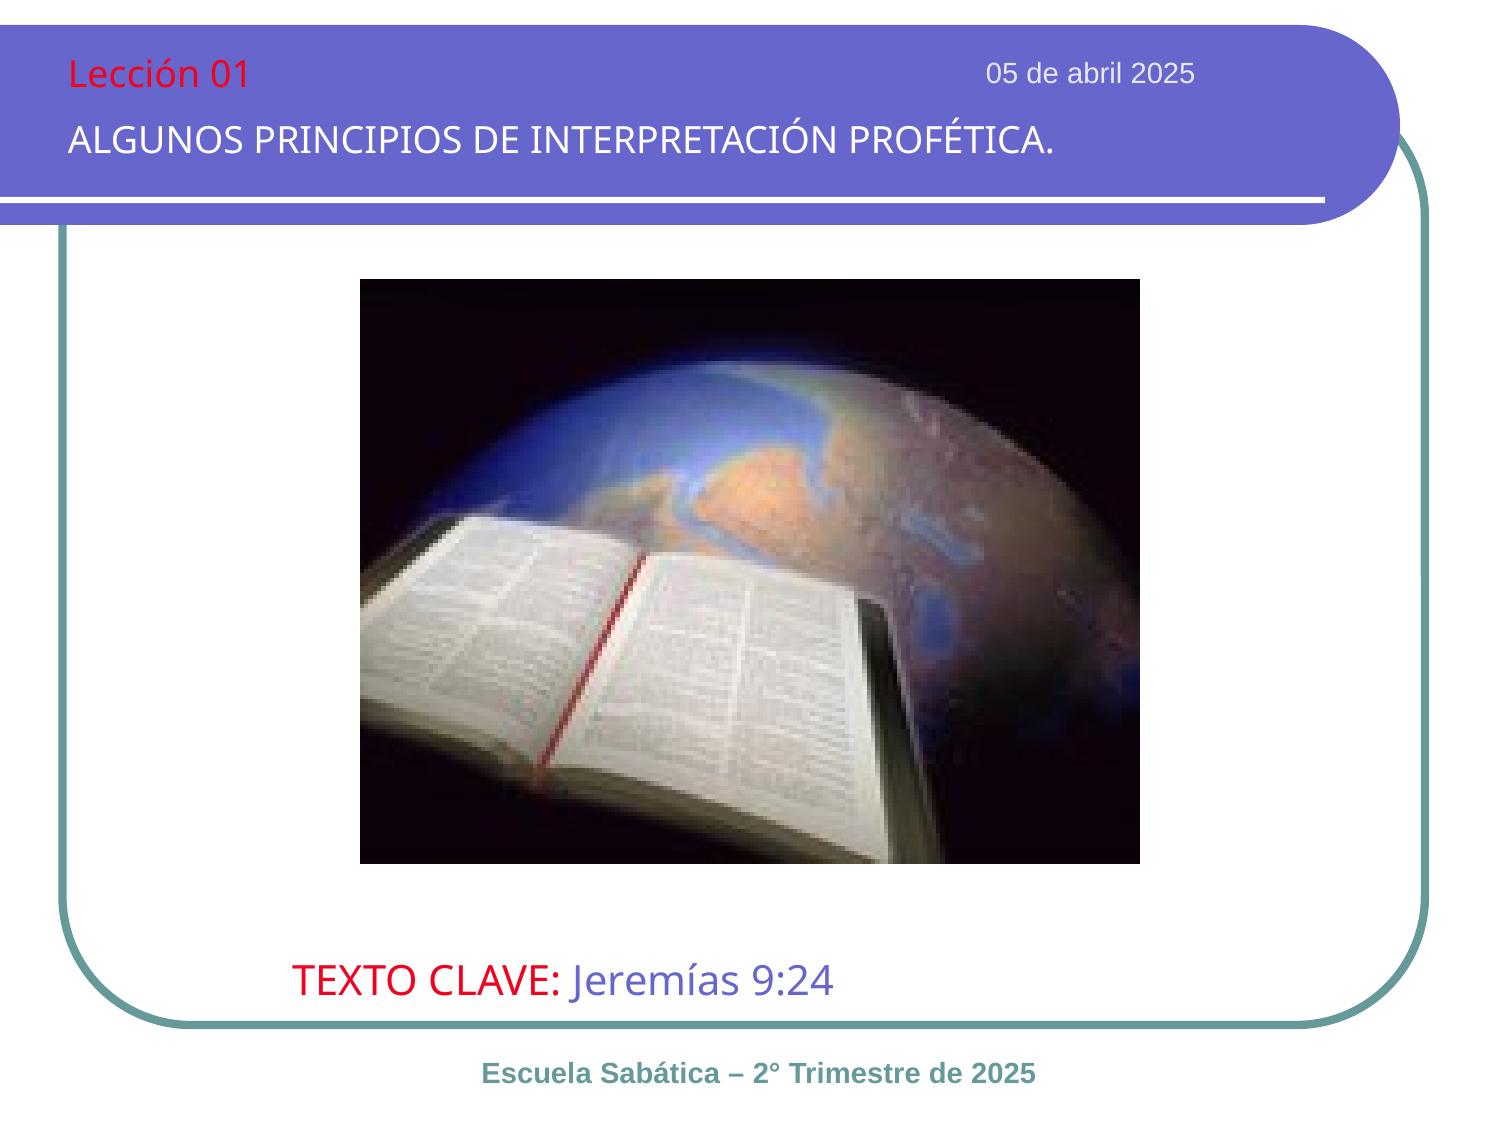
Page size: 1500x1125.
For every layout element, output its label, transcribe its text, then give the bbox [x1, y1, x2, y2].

picture [359, 279, 1140, 865]
text_box Lección 01 [53, 42, 313, 103]
text_box TEXTO CLAVE: Jeremías 9:24 [277, 946, 1322, 1012]
text_box 05 de abril 2025 [796, 46, 1211, 97]
text_box ALGUNOS PRINCIPIOS DE INTERPRETACIÓN PROFÉTICA. [53, 108, 1322, 169]
text_box Escuela Sabática – 2° Trimestre de 2025 [335, 1046, 1183, 1097]
